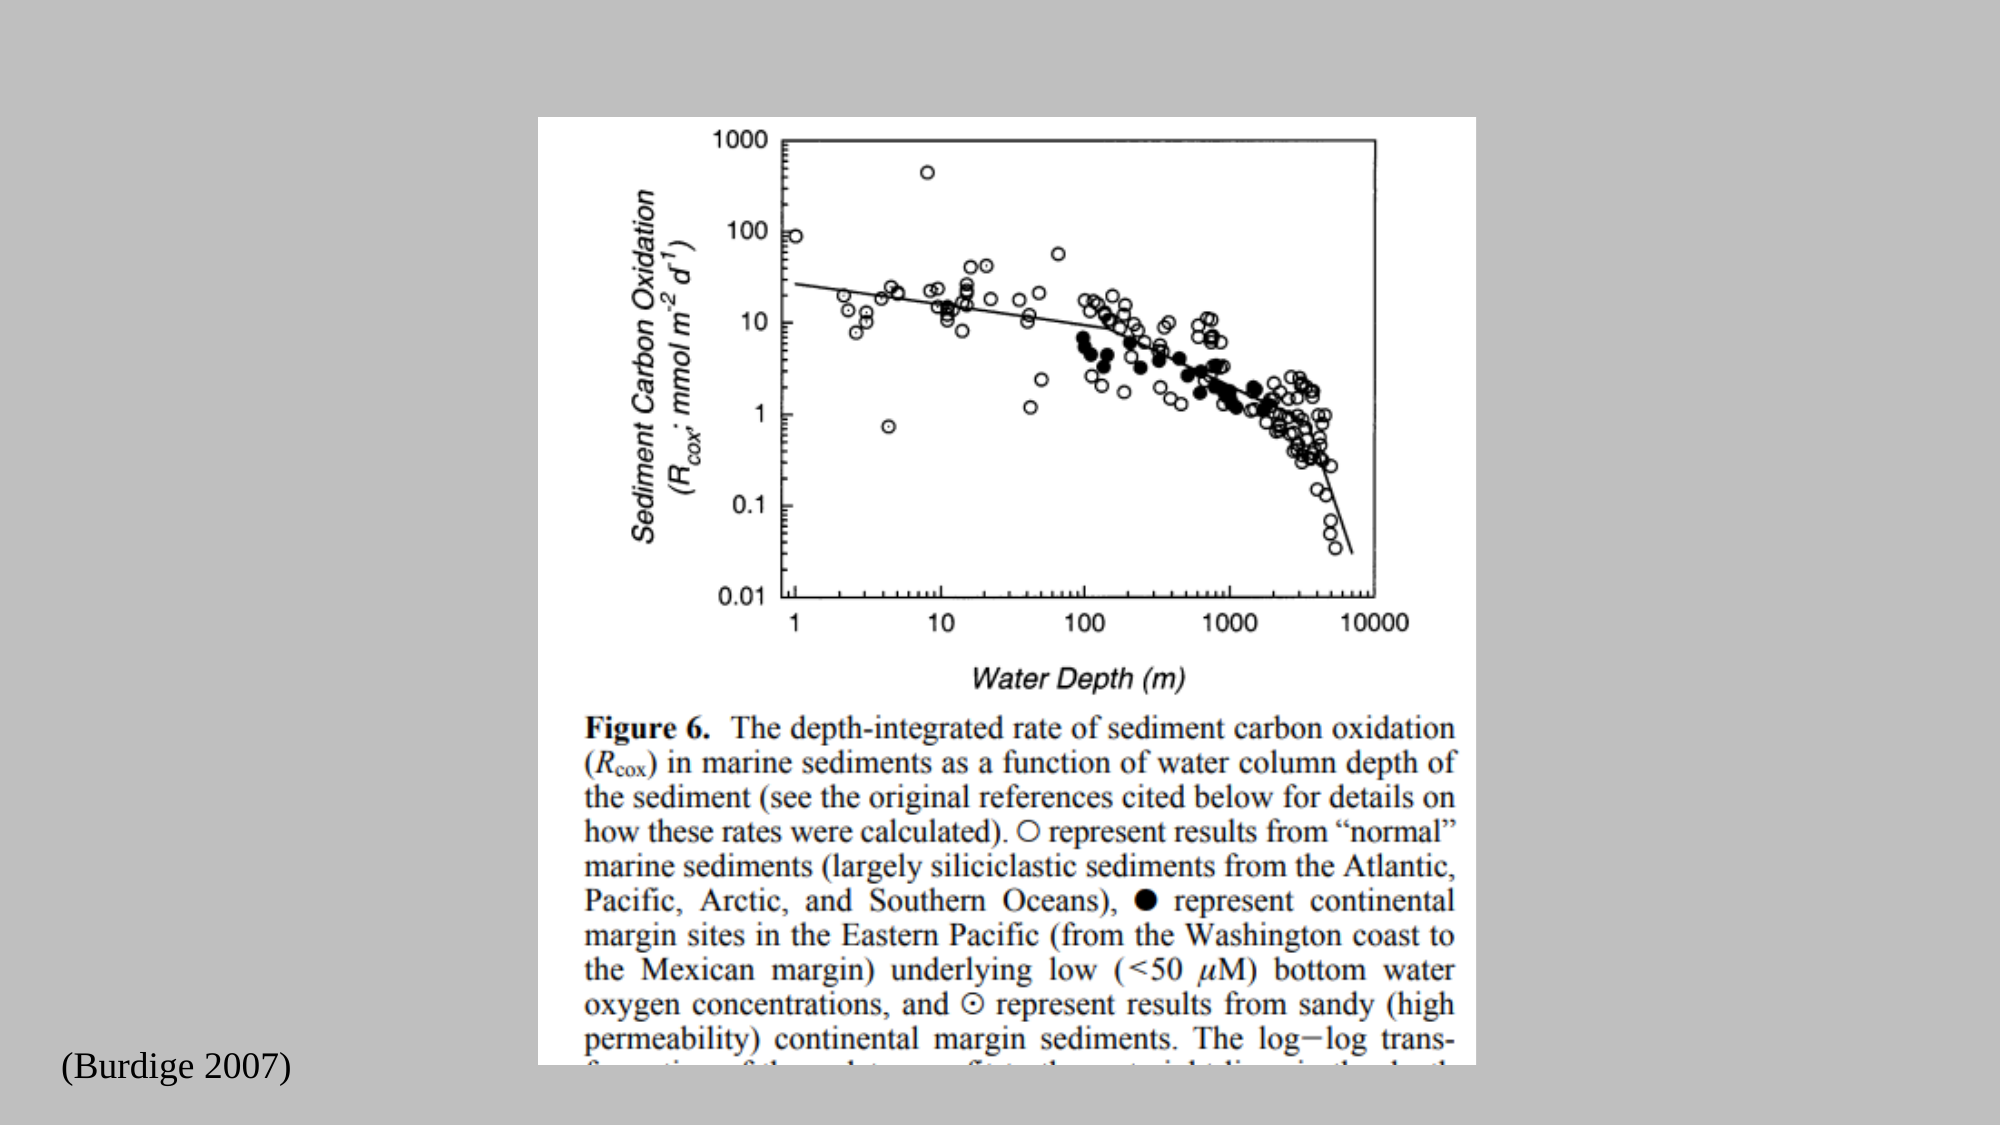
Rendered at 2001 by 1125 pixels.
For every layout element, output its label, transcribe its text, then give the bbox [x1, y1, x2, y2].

text_box (Burdige 2007) [46, 1033, 307, 1094]
picture [538, 117, 1477, 1065]
